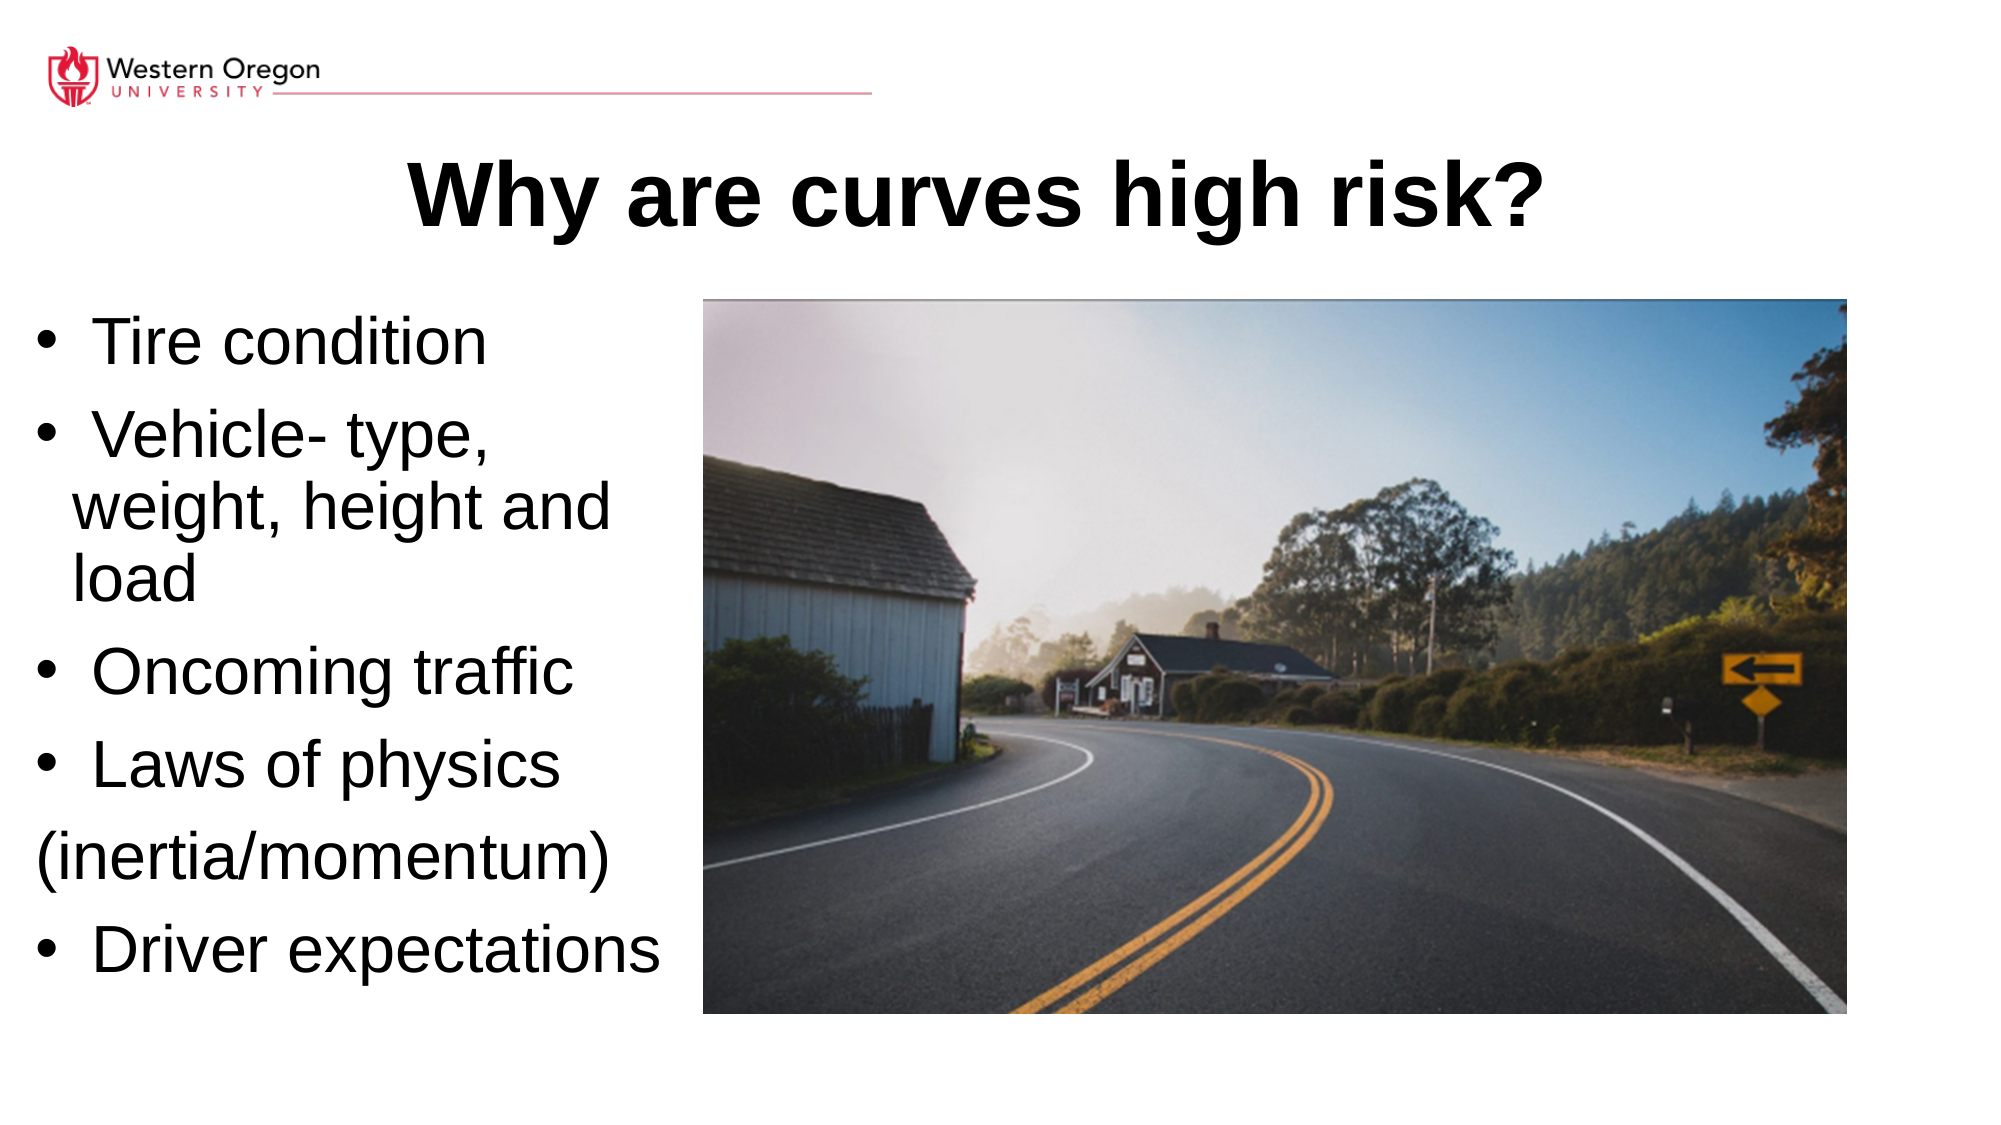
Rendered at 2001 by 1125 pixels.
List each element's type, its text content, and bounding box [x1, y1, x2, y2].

text_box Tire condition Vehicle- type, weight, height and load Oncoming traffic Laws of physics (inertia/momentum) Driver expectations [20, 299, 725, 1084]
picture [48, 46, 872, 107]
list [703, 299, 1847, 1014]
title Why are curves high risk? [392, 126, 1608, 267]
